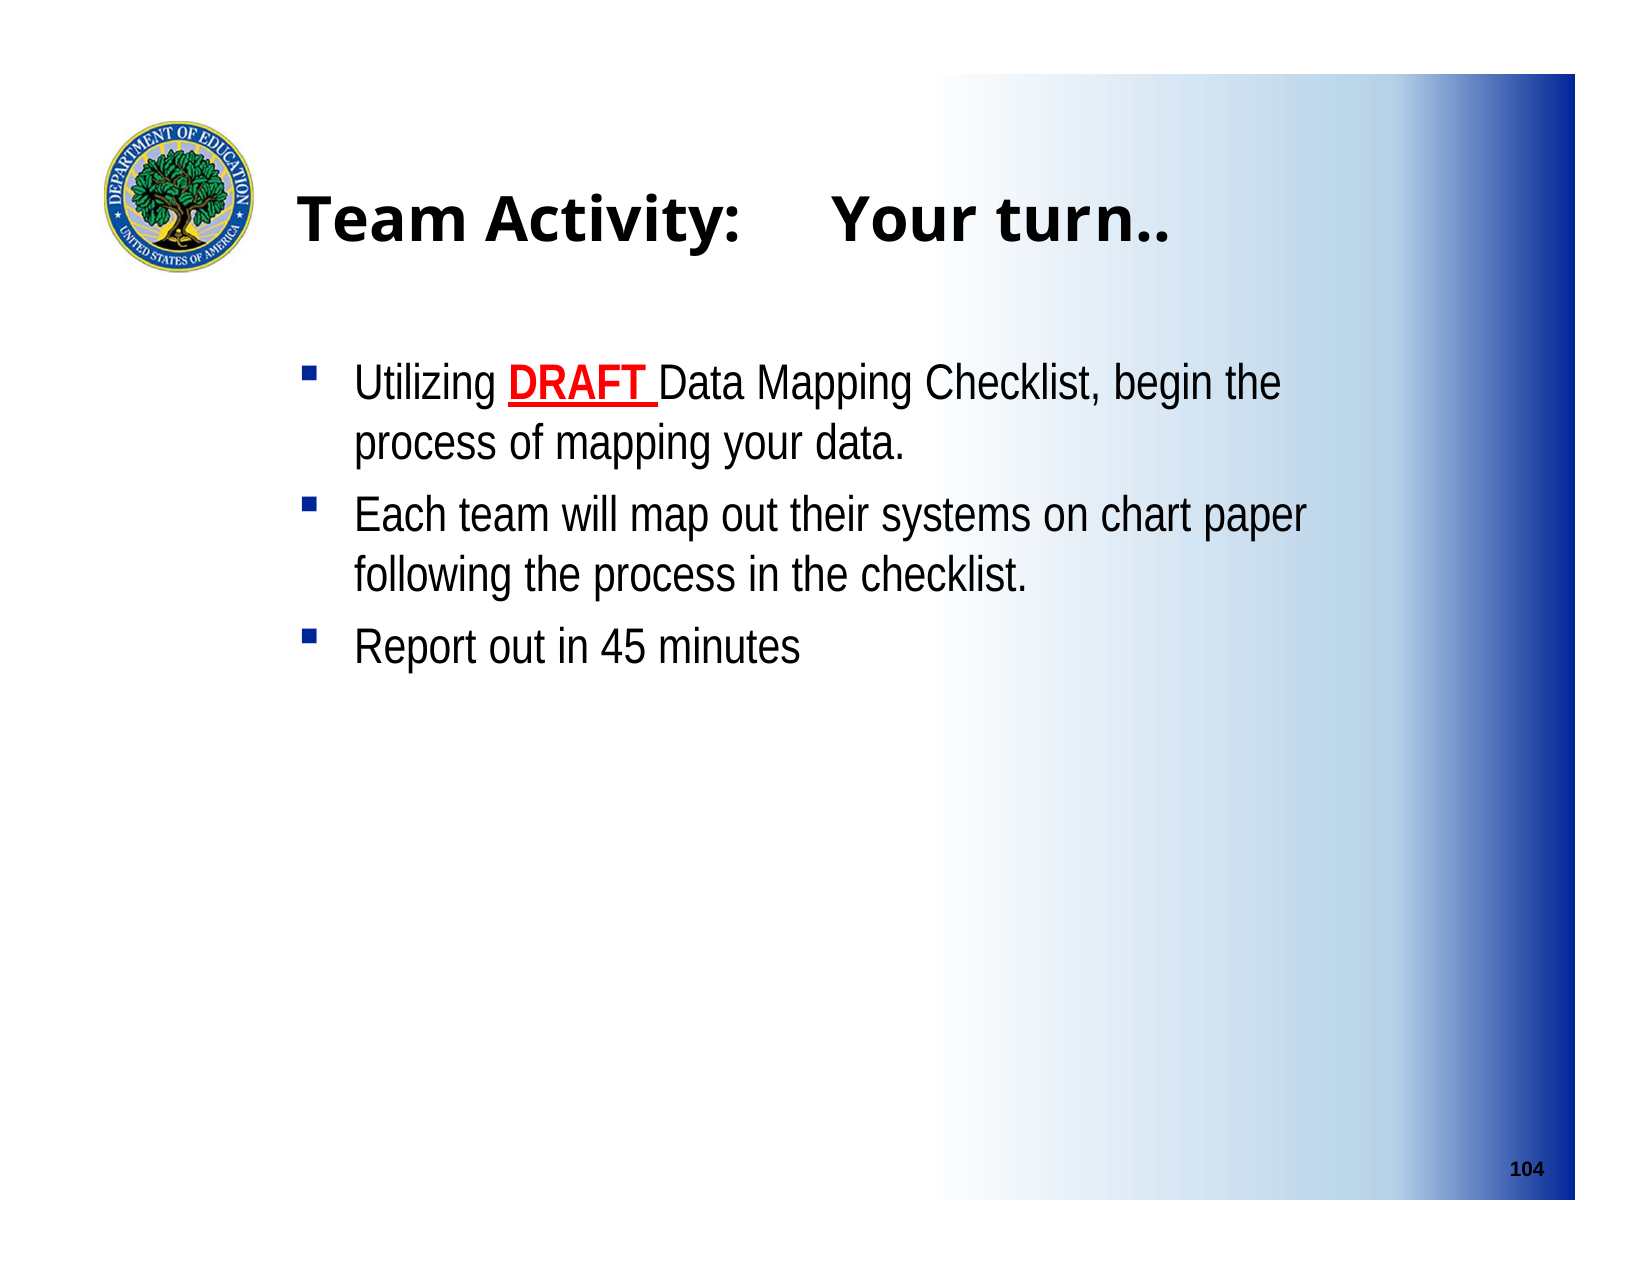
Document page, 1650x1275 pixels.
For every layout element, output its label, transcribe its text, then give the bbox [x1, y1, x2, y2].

title Team Activity: [251, 141, 1399, 392]
picture [74, 74, 1575, 1200]
text_box Your turn.. [829, 178, 1193, 254]
text_box Utilizing DRAFT Data Mapping Checklist, begin the process of mapping your data. Each team will map out their systems on chart paper following the process in the checklist. Report out in 45 minutes [295, 349, 1312, 673]
text_box 104 [1505, 1156, 1549, 1182]
